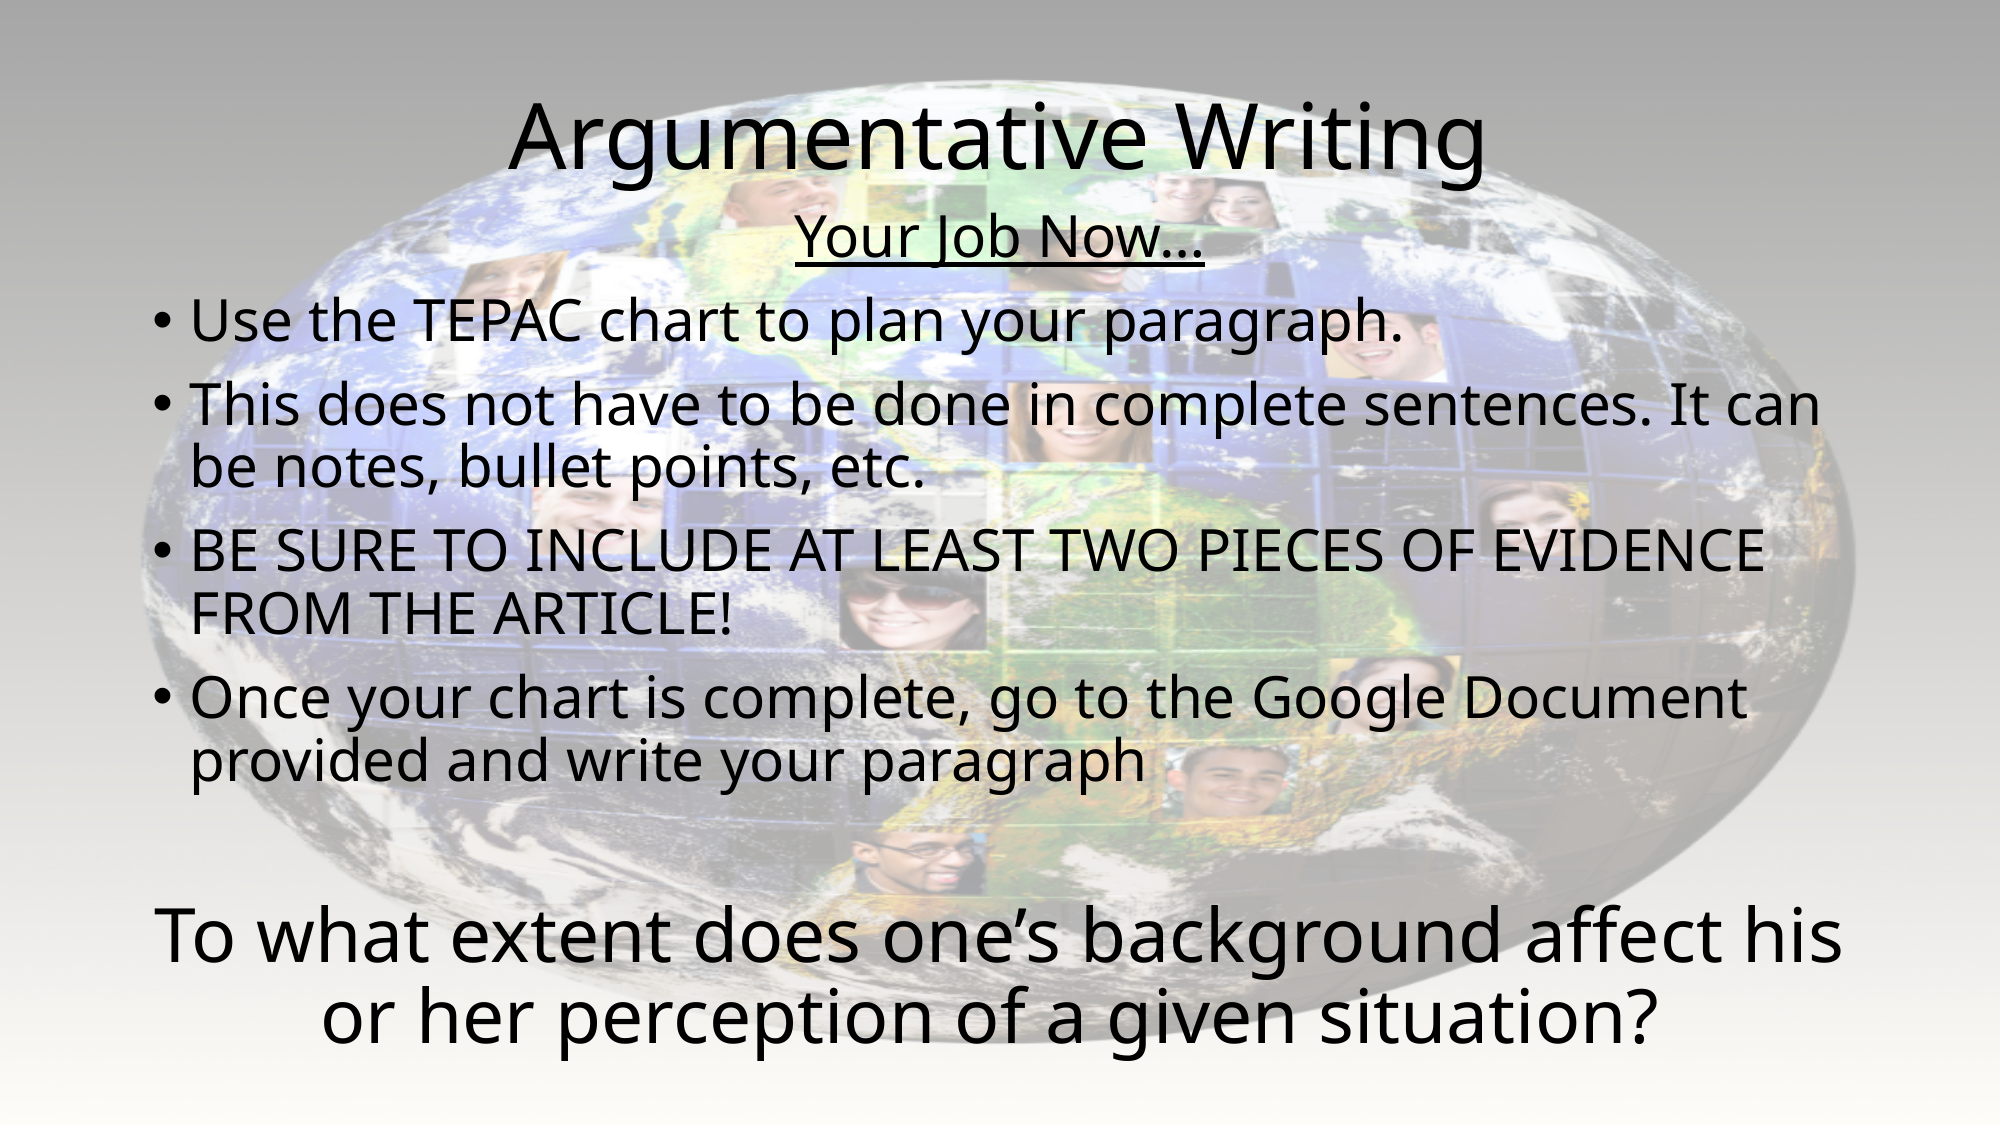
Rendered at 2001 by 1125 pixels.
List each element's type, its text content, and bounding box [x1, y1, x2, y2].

title Argumentative Writing [137, 30, 1863, 200]
list Your Job Now… Use the TEPAC chart to plan your paragraph. This does not have to be done in complete sentences. It can be notes, bullet points, etc. BE SURE TO INCLUDE AT LEAST TWO PIECES OF EVIDENCE FROM THE ARTICLE! Once your chart is complete, go to the Google Document provided and write your paragraph To what extent does one’s background affect his or her perception of a given situation? [137, 200, 1863, 1090]
